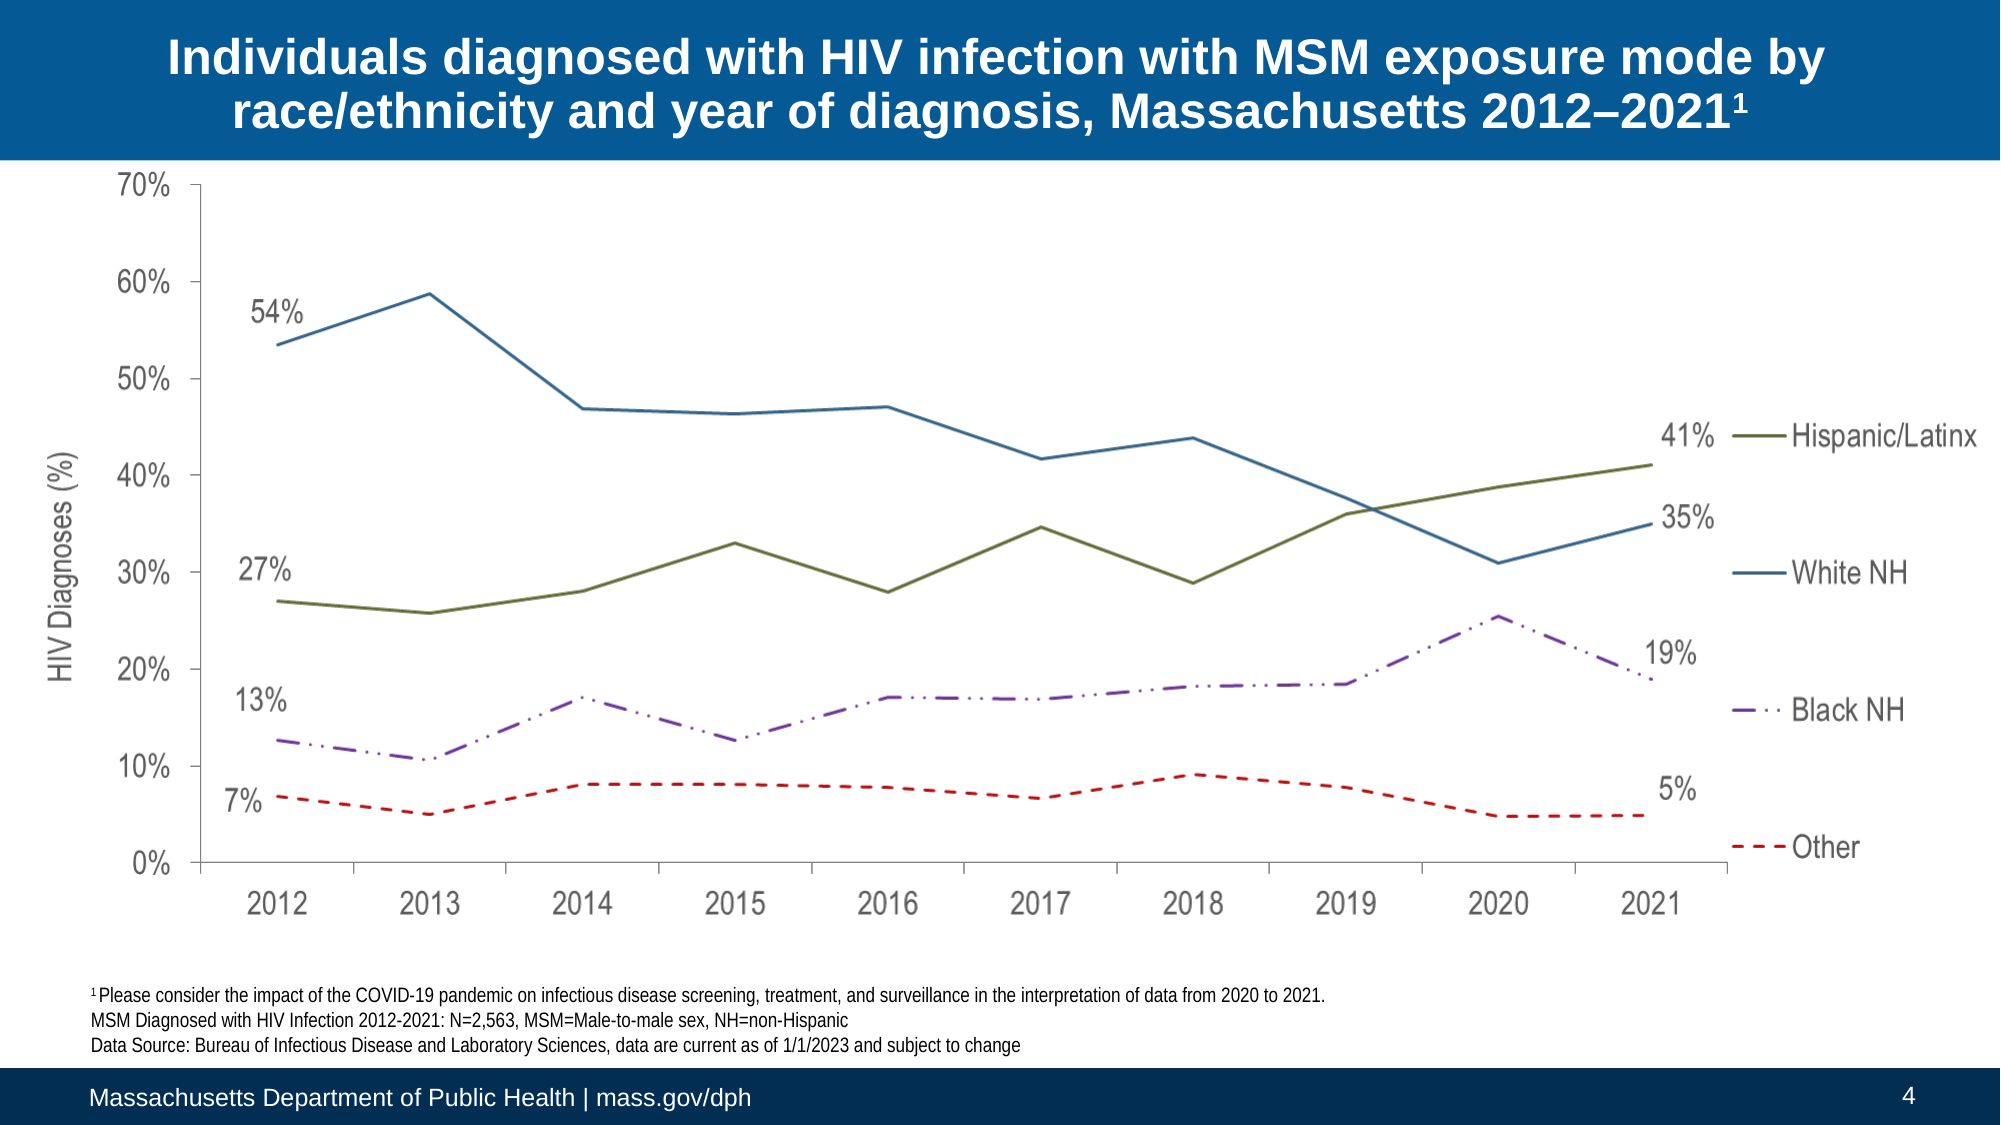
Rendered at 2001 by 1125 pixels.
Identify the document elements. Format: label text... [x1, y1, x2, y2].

slide_number 4 [1482, 1065, 1931, 1125]
title Individuals diagnosed with HIV infection with MSM exposure mode by race/ethnicity and year of diagnosis, Massachusetts 2012–20211 [97, 13, 1898, 157]
picture [7, 159, 1988, 984]
text_box 1 Please consider the impact of the COVID-19 pandemic on infectious disease screening, treatment, and surveillance in the interpretation of data from 2020 to 2021. MSM Diagnosed with HIV Infection 2012-2021: N=2,563, MSM=Male-to-male sex, NH=non-Hispanic Data Source: Bureau of Infectious Disease and Laboratory Sciences, data are current as of 1/1/2023 and subject to change [76, 984, 1958, 1064]
